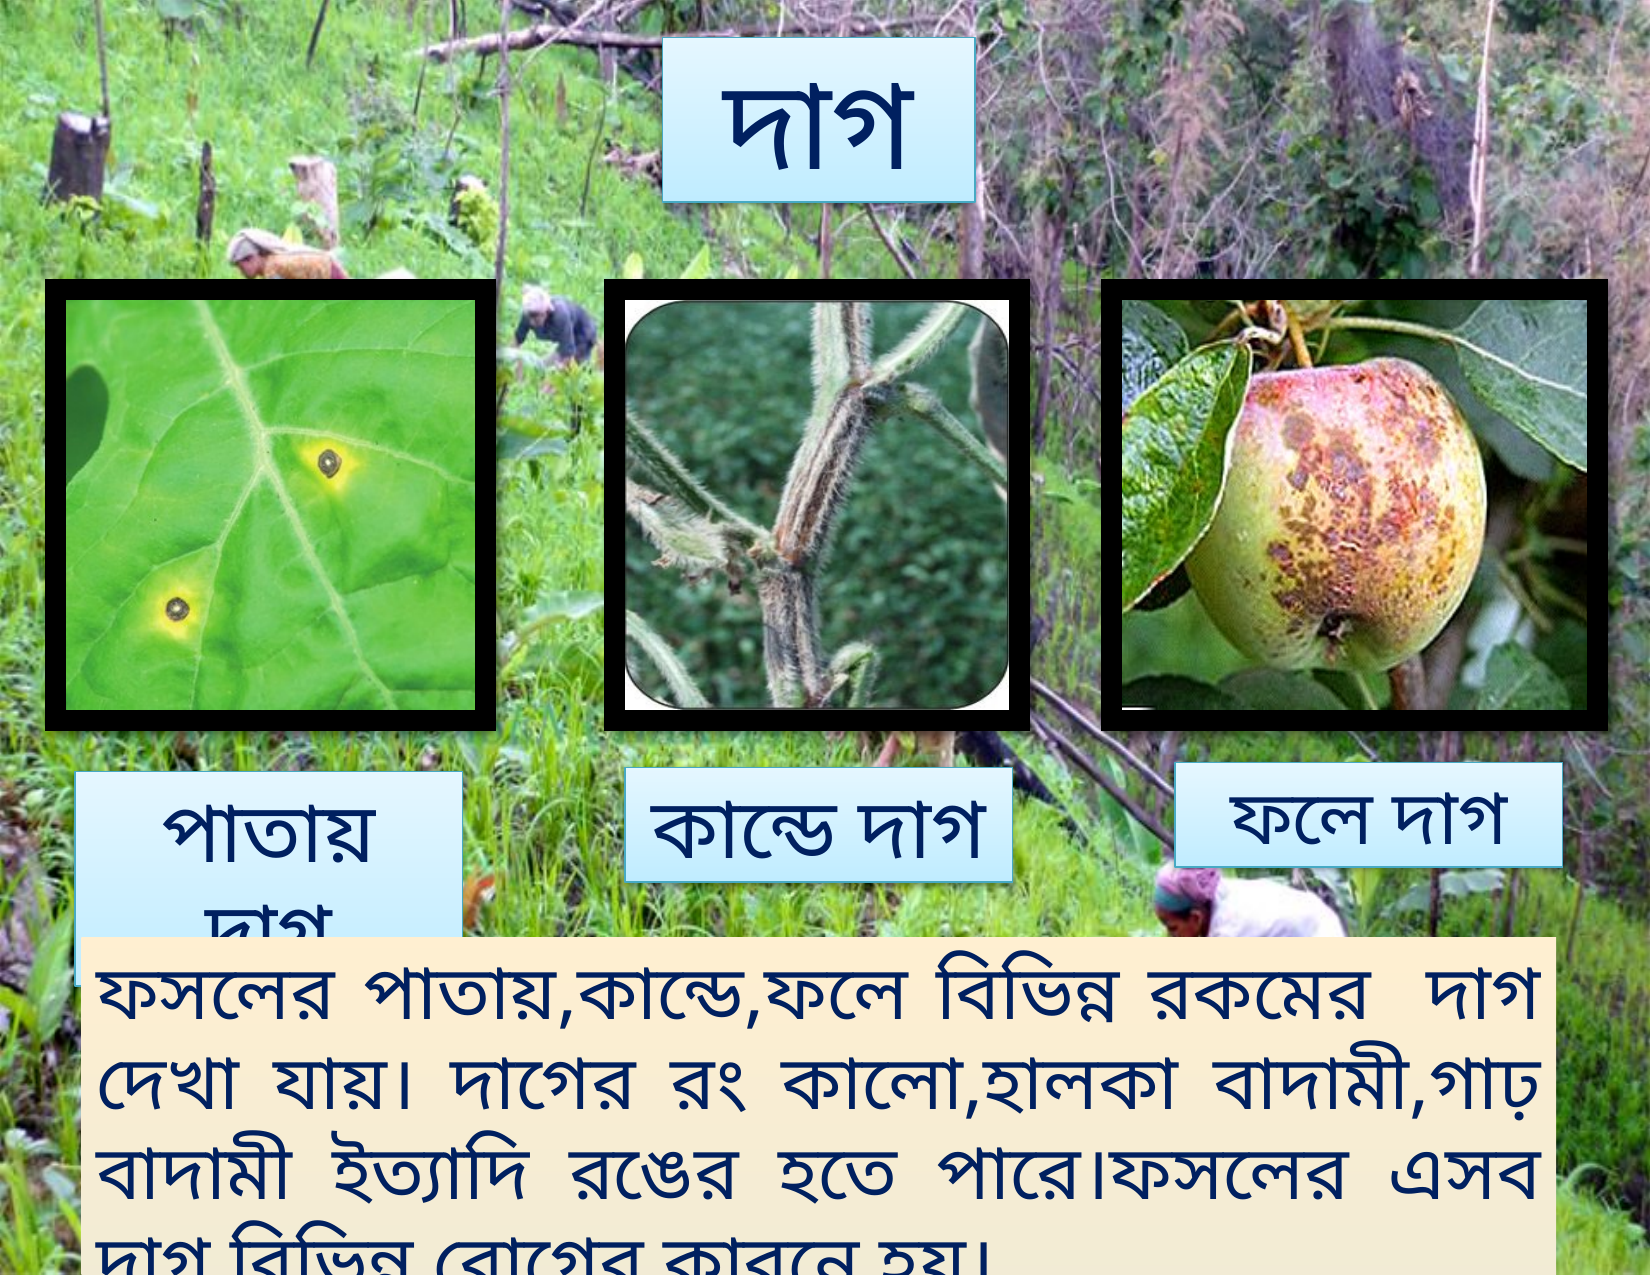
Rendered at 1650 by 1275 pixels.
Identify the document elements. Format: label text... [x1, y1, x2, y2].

text_box পাতায় দাগ [74, 771, 463, 987]
picture [0, 0, 1650, 1275]
text_box দাগ [662, 37, 976, 203]
text_box ফলে দাগ [1174, 762, 1563, 868]
text_box ফসলের পাতায়,কান্ডে,ফলে বিভিন্ন রকমের দাগ দেখা যায়। দাগের রং কালো,হালকা বাদামী,গাঢ় বাদামী ইত্যাদি রঙের হতে পারে।ফসলের এসব দাগ বিভিন্ন রোগের কারনে হয়। [81, 937, 1557, 1275]
text_box কান্ডে দাগ [624, 767, 1013, 883]
